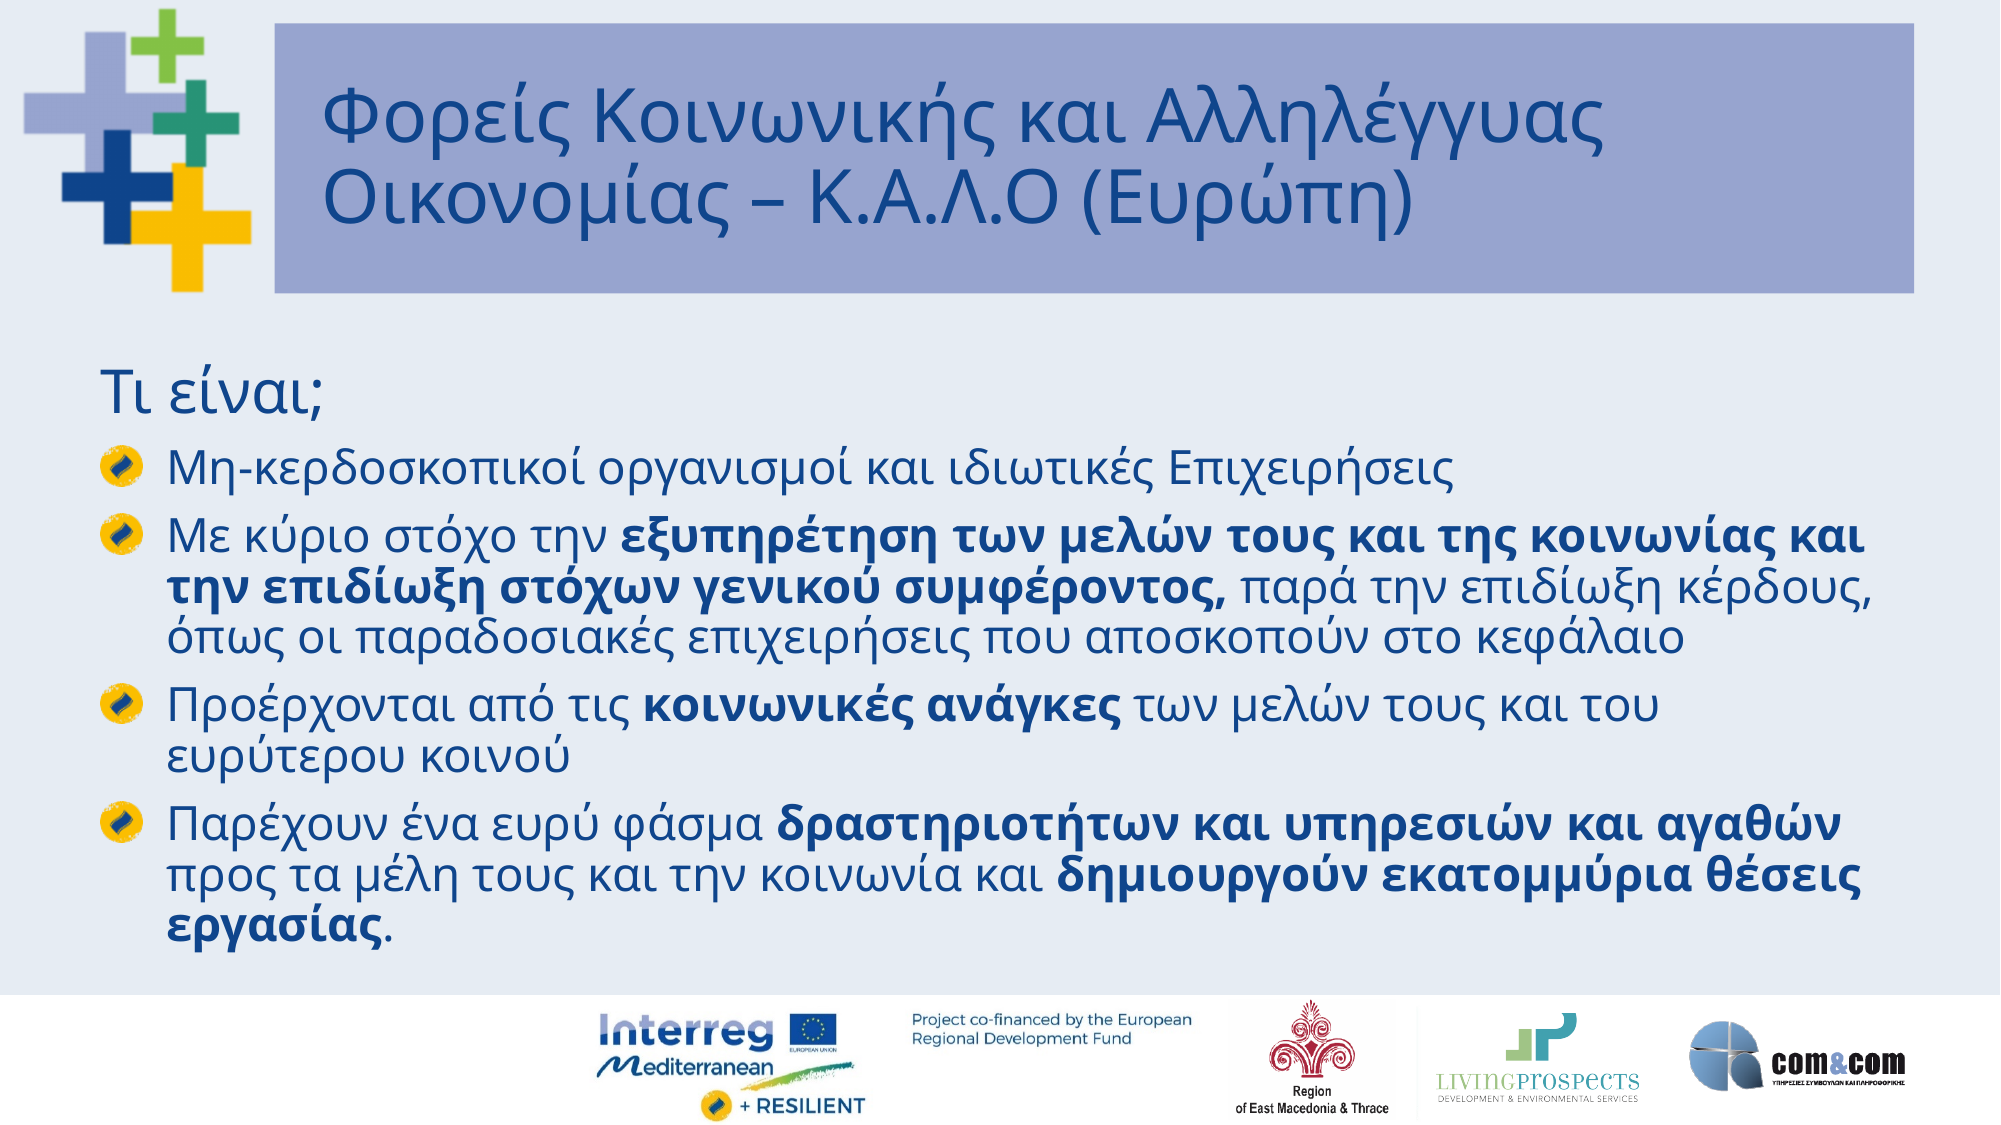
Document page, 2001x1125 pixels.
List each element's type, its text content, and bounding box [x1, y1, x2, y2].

picture [100, 513, 143, 555]
text_box [1248, 996, 1417, 1125]
list Τι είναι; Μη-κερδοσκοπικοί οργανισμοί και ιδιωτικές Επιχειρήσεις Με κύριο στόχο την εξυπηρέτηση των μελών τους και της κοινωνίας και την επιδίωξη στόχων γενικού συμφέροντος, παρά την επιδίωξη κέρδους, όπως οι παραδοσιακές επιχειρήσεις που αποσκοπούν στο κεφάλαιο Προέρχονται από τις κοινωνικές ανάγκες των μελών τους και του ευρύτερου κοινού Παρέχουν ένα ευρύ φάσμα δραστηριοτήτων και υπηρεσιών και αγαθών προς τα μέλη τους και την κοινωνία και δημιουργούν εκατομμύρια θέσεις εργασίας. [85, 354, 1915, 996]
picture [100, 683, 143, 724]
picture [545, 996, 1396, 1125]
picture [1417, 996, 1639, 1125]
picture [100, 801, 143, 843]
title Φορείς Κοινωνικής και Αλληλέγγυας Οικονομίας – Κ.Α.Λ.Ο (Ευρώπη) [274, 23, 1915, 294]
picture [1670, 1009, 1926, 1111]
picture [100, 445, 143, 487]
